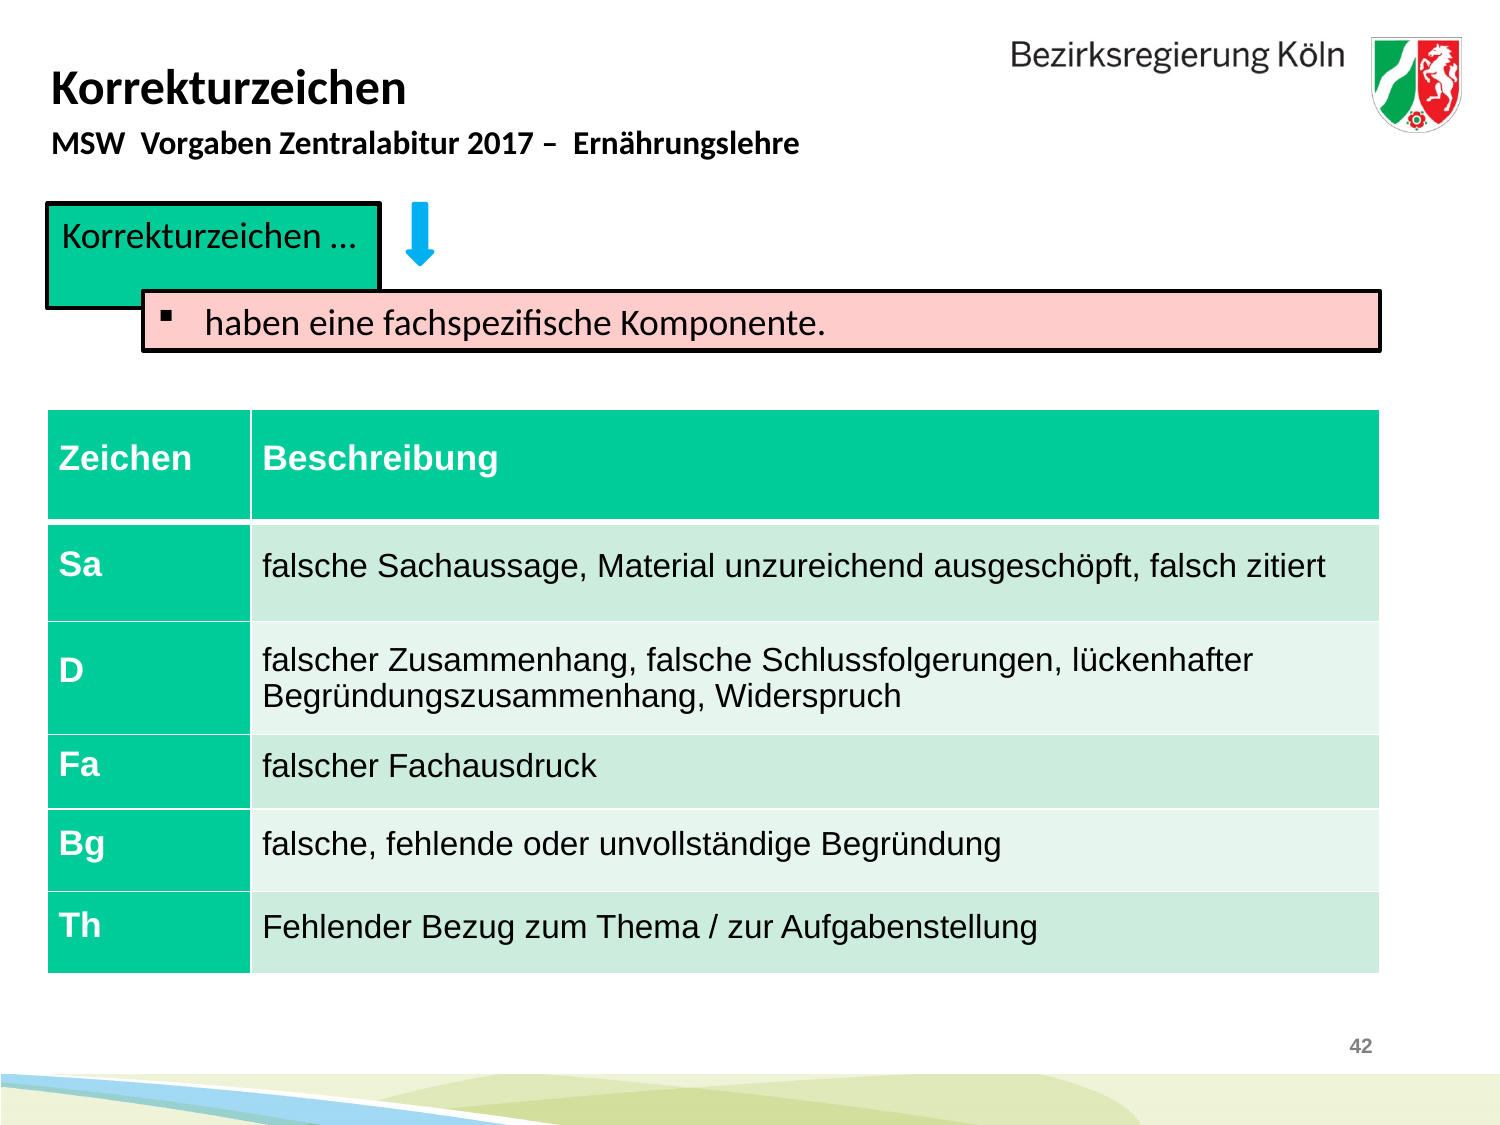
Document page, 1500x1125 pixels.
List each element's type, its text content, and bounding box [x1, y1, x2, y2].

table_cell falscher Zusammenhang, falsche Schlussfolgerungen, lückenhafter Begründungszusammenhang, Widerspruch [252, 622, 1379, 734]
table_cell Fehlender Bezug zum Thema / zur Aufgabenstellung [252, 892, 1379, 973]
text_box [405, 201, 435, 267]
text_box haben eine fachspezifische Komponente. [141, 289, 1382, 353]
text_box MSW Vorgaben Zentralabitur 2017 – Ernährungslehre [36, 113, 975, 169]
picture [0, 1074, 1500, 1125]
table_cell falsche, fehlende oder unvollständige Begründung [252, 810, 1379, 891]
text_box Korrekturzeichen … [47, 203, 380, 309]
slide_number 42 [1187, 1024, 1388, 1088]
table_cell falsche Sachaussage, Material unzureichend ausgeschöpft, falsch zitiert [252, 525, 1379, 621]
title Korrekturzeichen [36, 18, 947, 113]
table_header Zeichen [48, 410, 250, 519]
table_cell D [48, 622, 250, 734]
table_header Beschreibung [252, 410, 1379, 519]
table_cell Th [48, 892, 250, 973]
picture [1012, 37, 1462, 133]
table_cell falscher Fachausdruck [252, 735, 1379, 808]
table_cell Fa [48, 735, 250, 808]
table_cell Sa [48, 525, 250, 621]
table_cell Bg [48, 810, 250, 891]
